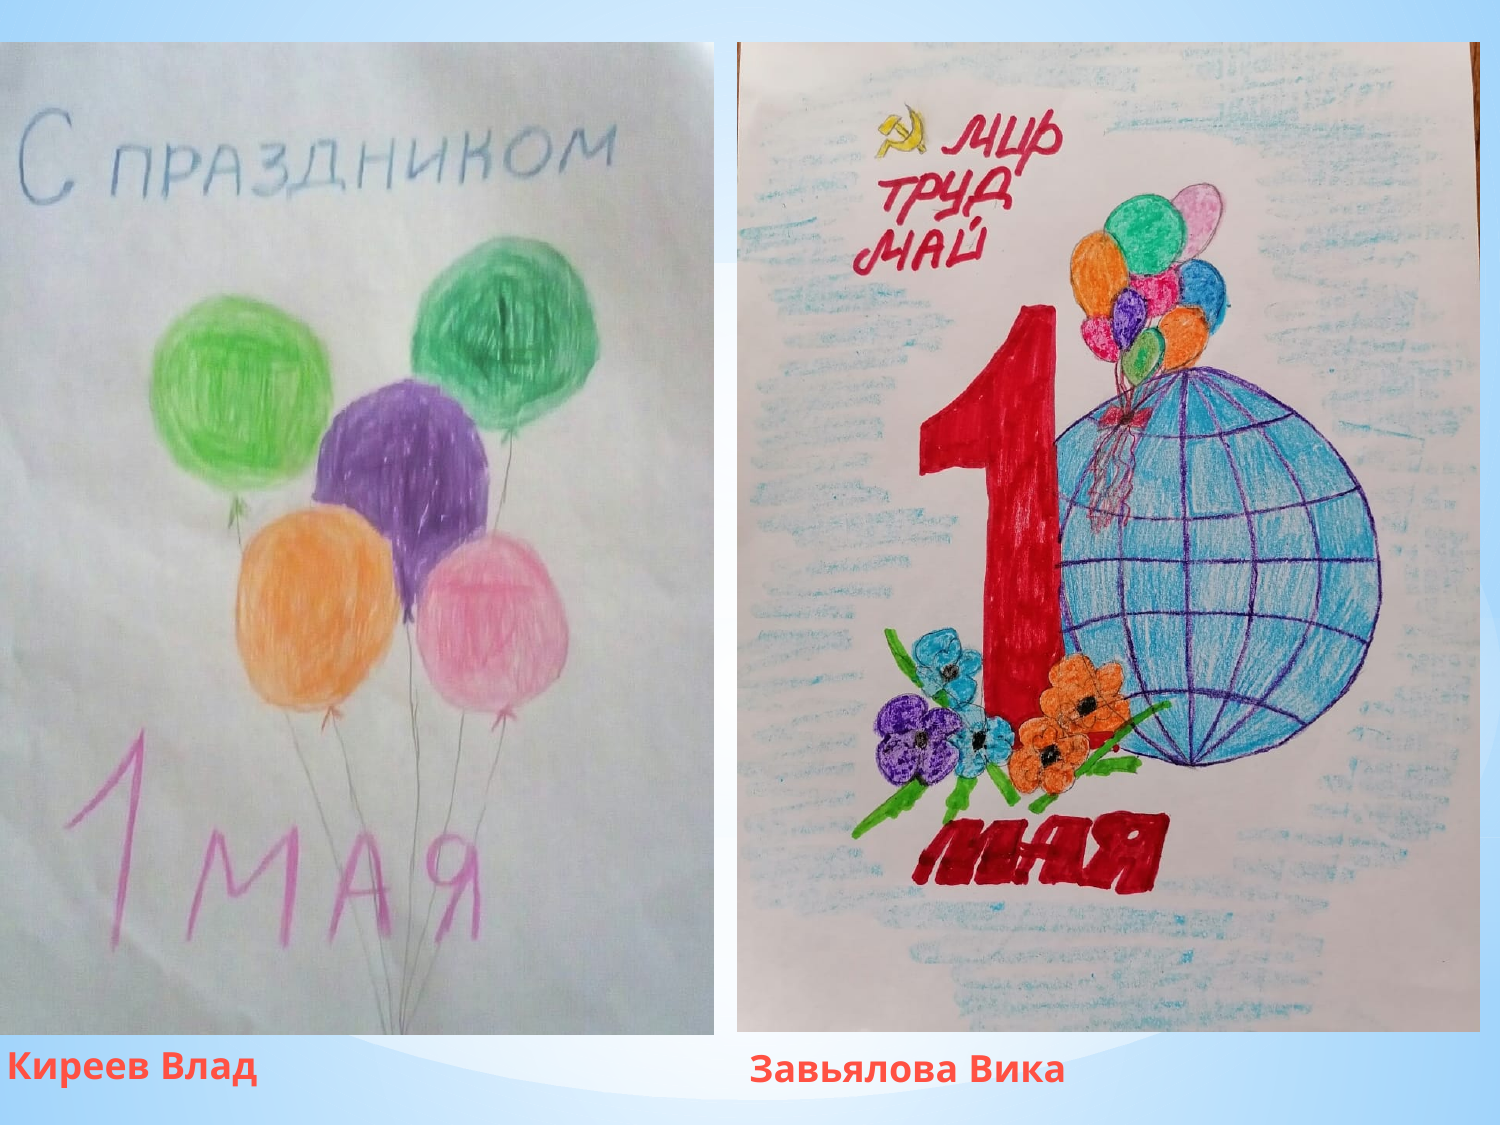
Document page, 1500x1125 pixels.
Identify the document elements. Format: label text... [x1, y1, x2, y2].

text_box Киреев Влад [0, 1043, 273, 1095]
picture [0, 42, 714, 1036]
picture [737, 42, 1480, 1033]
text_box Завьялова Вика [734, 1038, 1082, 1098]
